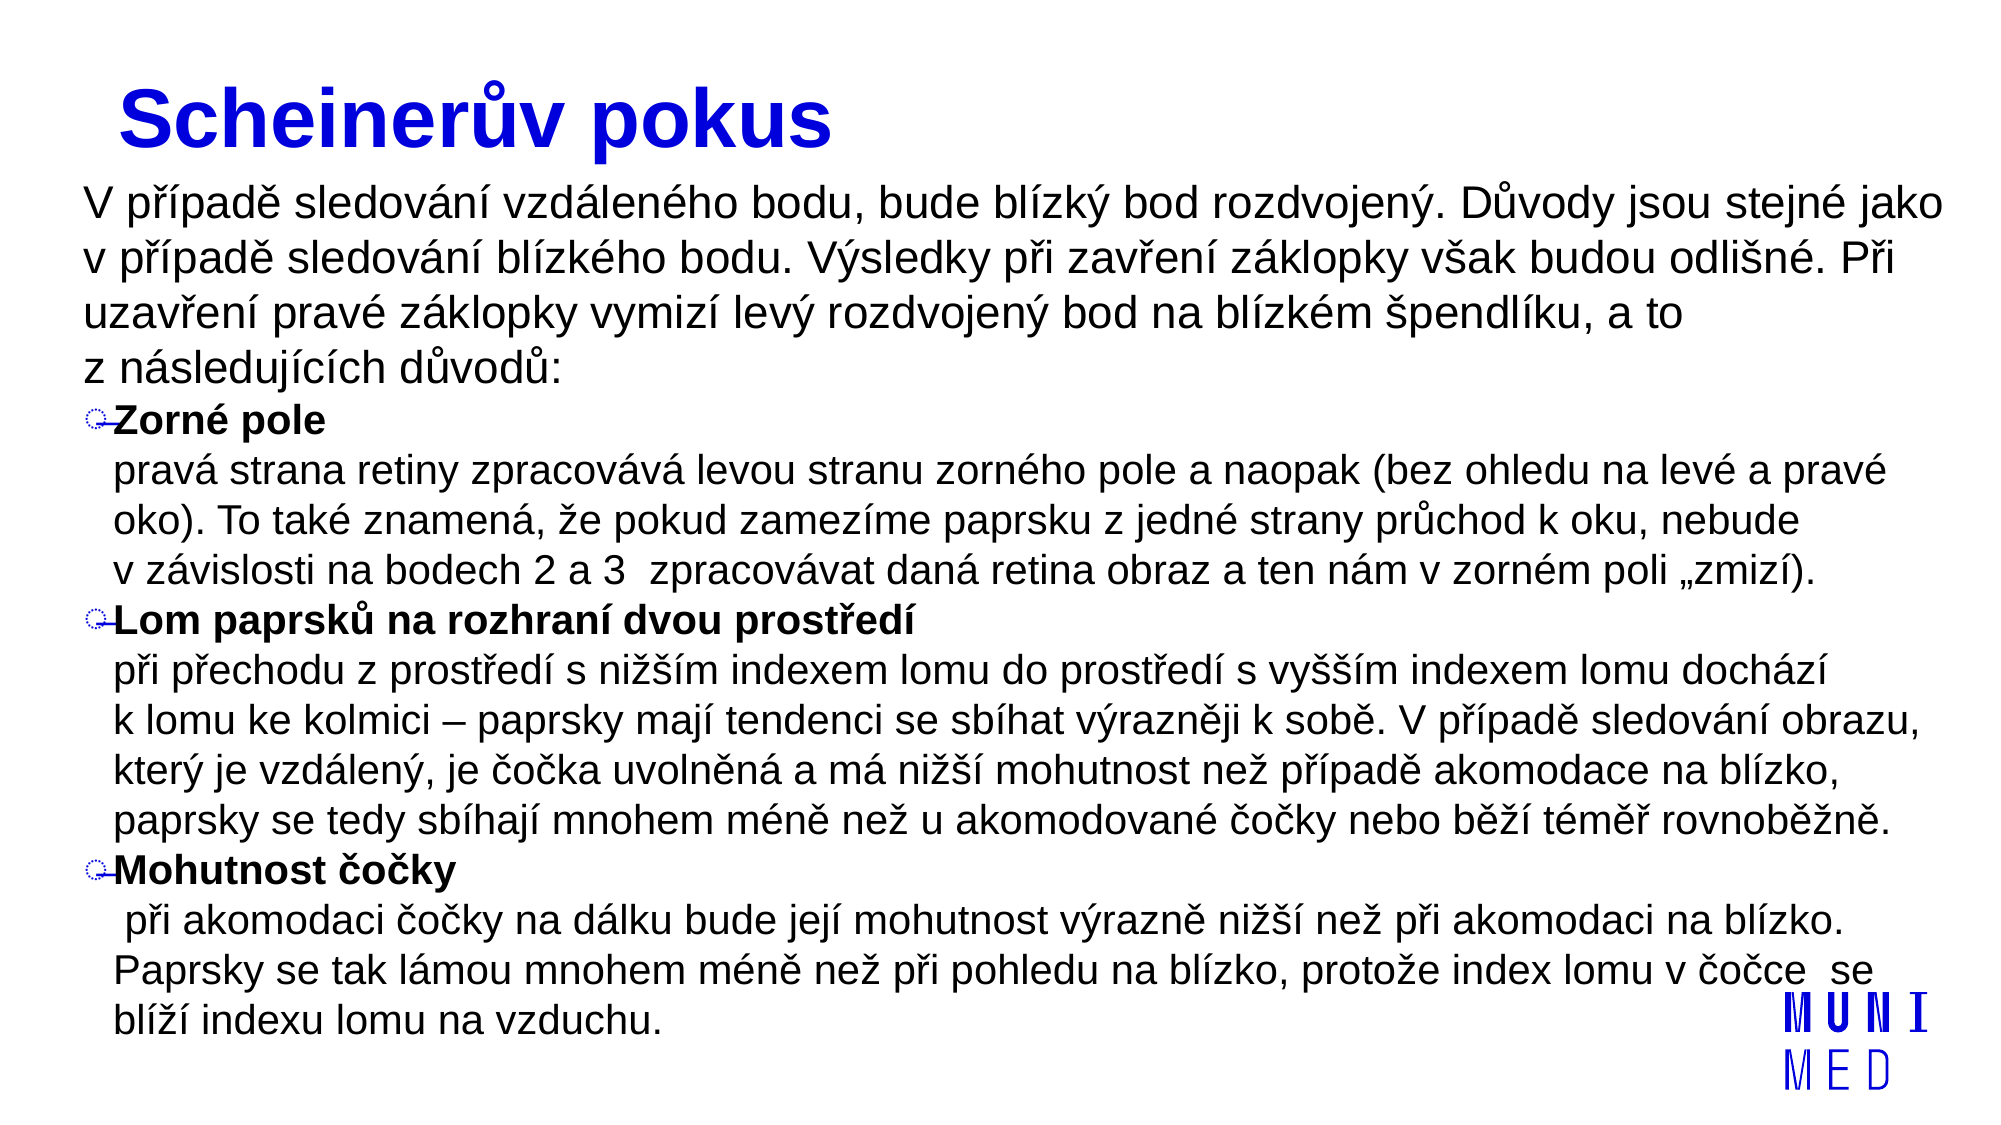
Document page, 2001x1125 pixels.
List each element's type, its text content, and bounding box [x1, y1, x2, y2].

list V případě sledování vzdáleného bodu, bude blízký bod rozdvojený. Důvody jsou stejné jako v případě sledování blízkého bodu. Výsledky při zavření záklopky však budou odlišné. Při uzavření pravé záklopky vymizí levý rozdvojený bod na blízkém špendlíku, a to z následujících důvodů: Zorné pole pravá strana retiny zpracovává levou stranu zorného pole a naopak (bez ohledu na levé a pravé oko). To také znamená, že pokud zamezíme paprsku z jedné strany průchod k oku, nebude v závislosti na bodech 2 a 3 zpracovávat daná retina obraz a ten nám v zorném poli „zmizí). Lom paprsků na rozhraní dvou prostředí při přechodu z prostředí s nižším indexem lomu do prostředí s vyšším indexem lomu dochází k lomu ke kolmici – paprsky mají tendenci se sbíhat výrazněji k sobě. V případě sledování obrazu, který je vzdálený, je čočka uvolněná a má nižší mohutnost než případě akomodace na blízko, paprsky se tedy sbíhají mnohem méně než u akomodované čočky nebo běží téměř rovnoběžně. Mohutnost čočky při akomodaci čočky na dálku bude její mohutnost výrazně nižší než při akomodaci na blízko. Paprsky se tak lámou mnohem méně než při pohledu na blízko, protože index lomu v čočce se blíží indexu lomu na vzduchu. [71, 172, 1956, 1033]
title Scheinerův pokus [118, 80, 1883, 155]
